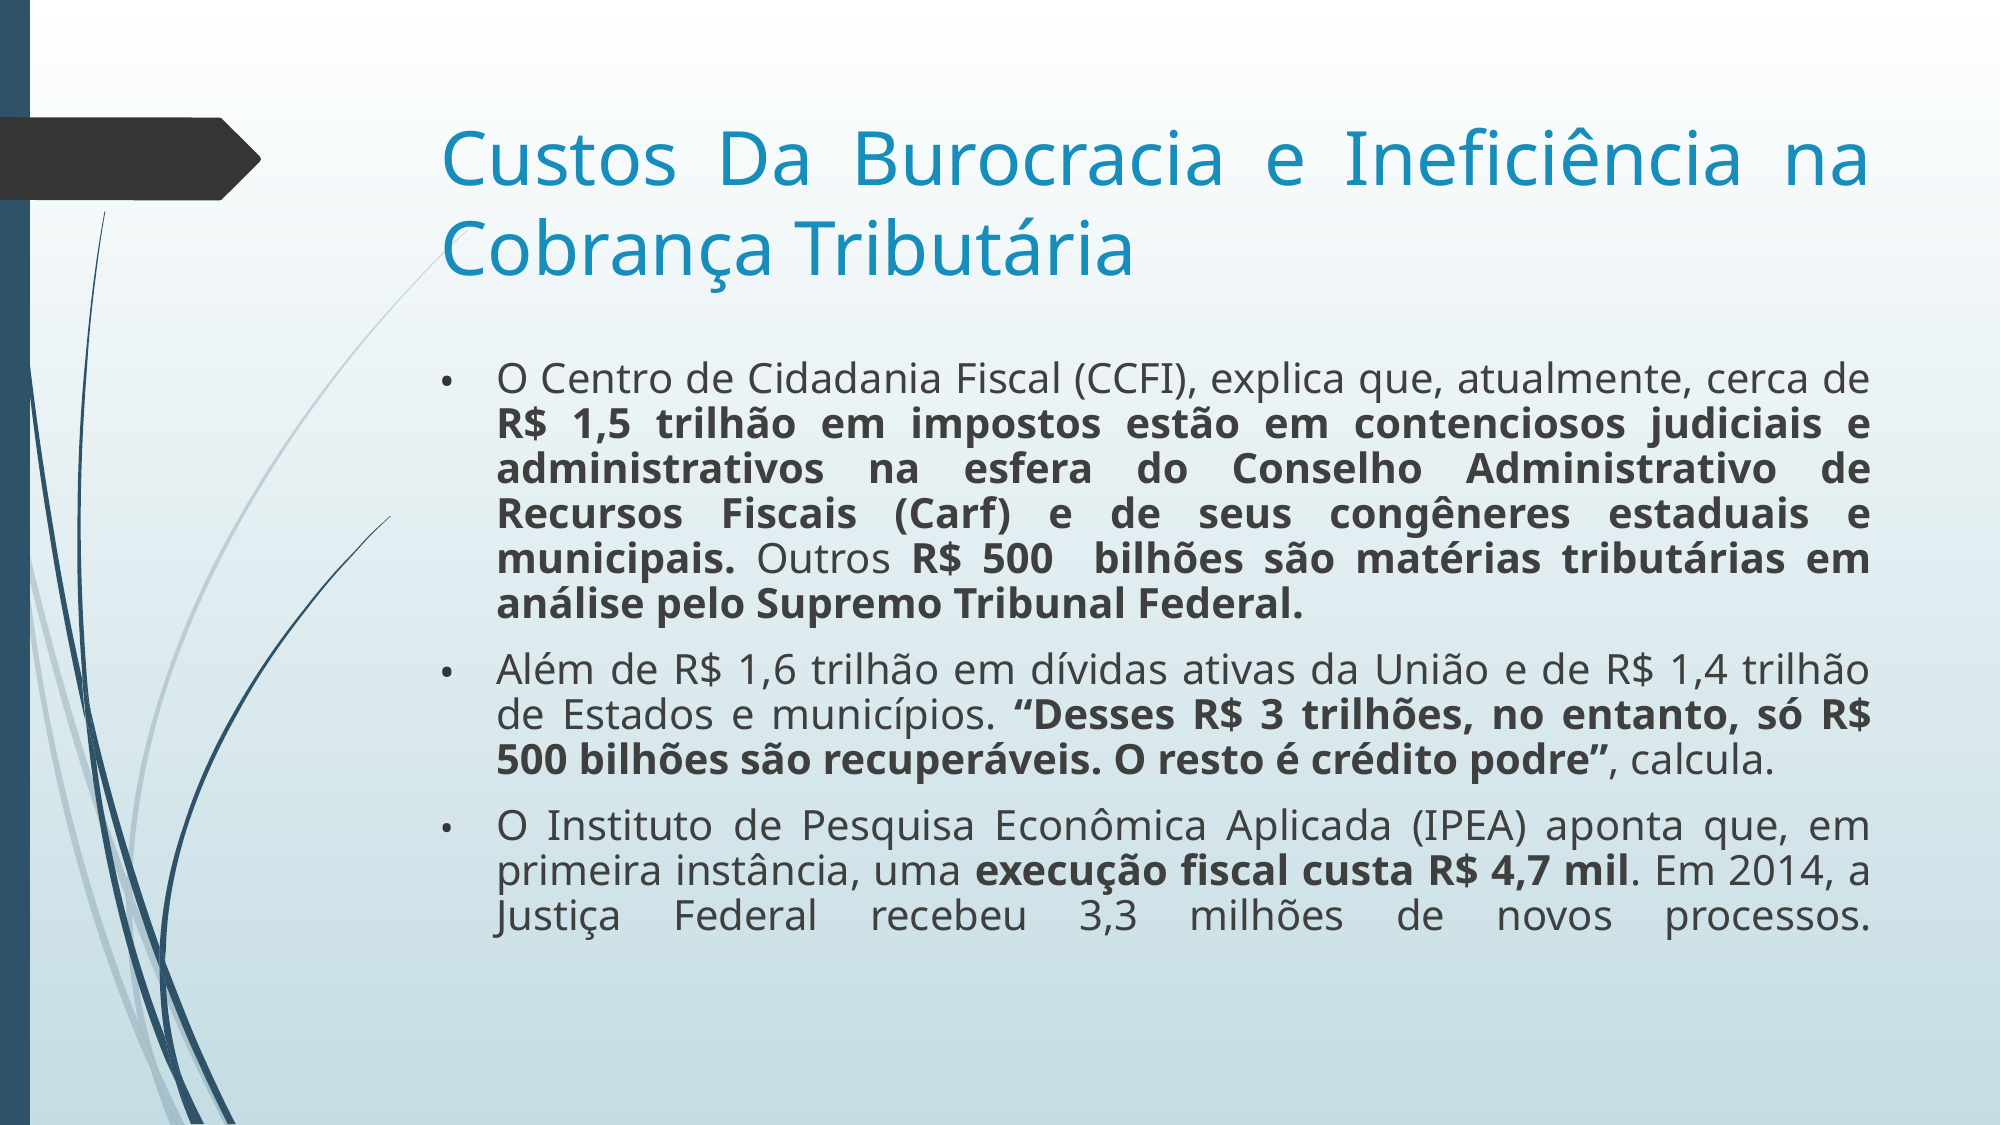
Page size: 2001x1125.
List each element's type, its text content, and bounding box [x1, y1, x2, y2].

title Custos Da Burocracia e Ineficiência na Cobrança Tributária [425, 102, 1888, 313]
list O Centro de Cidadania Fiscal (CCFI), explica que, atualmente, cerca de R$ 1,5 trilhão em impostos estão em contenciosos judiciais e administrativos na esfera do Conselho Administrativo de Recursos Fiscais (Carf) e de seus congêneres estaduais e municipais. Outros R$ 500 bilhões são matérias tributárias em análise pelo Supremo Tribunal Federal. Além de R$ 1,6 trilhão em dívidas ativas da União e de R$ 1,4 trilhão de Estados e municípios. “Desses R$ 3 trilhões, no entanto, só R$ 500 bilhões são recuperáveis. O resto é crédito podre”, calcula. O Instituto de Pesquisa Econômica Aplicada (IPEA) aponta que, em primeira instância, uma execução fiscal custa R$ 4,7 mil. Em 2014, a Justiça Federal recebeu 3,3 milhões de novos processos. [424, 350, 1888, 970]
